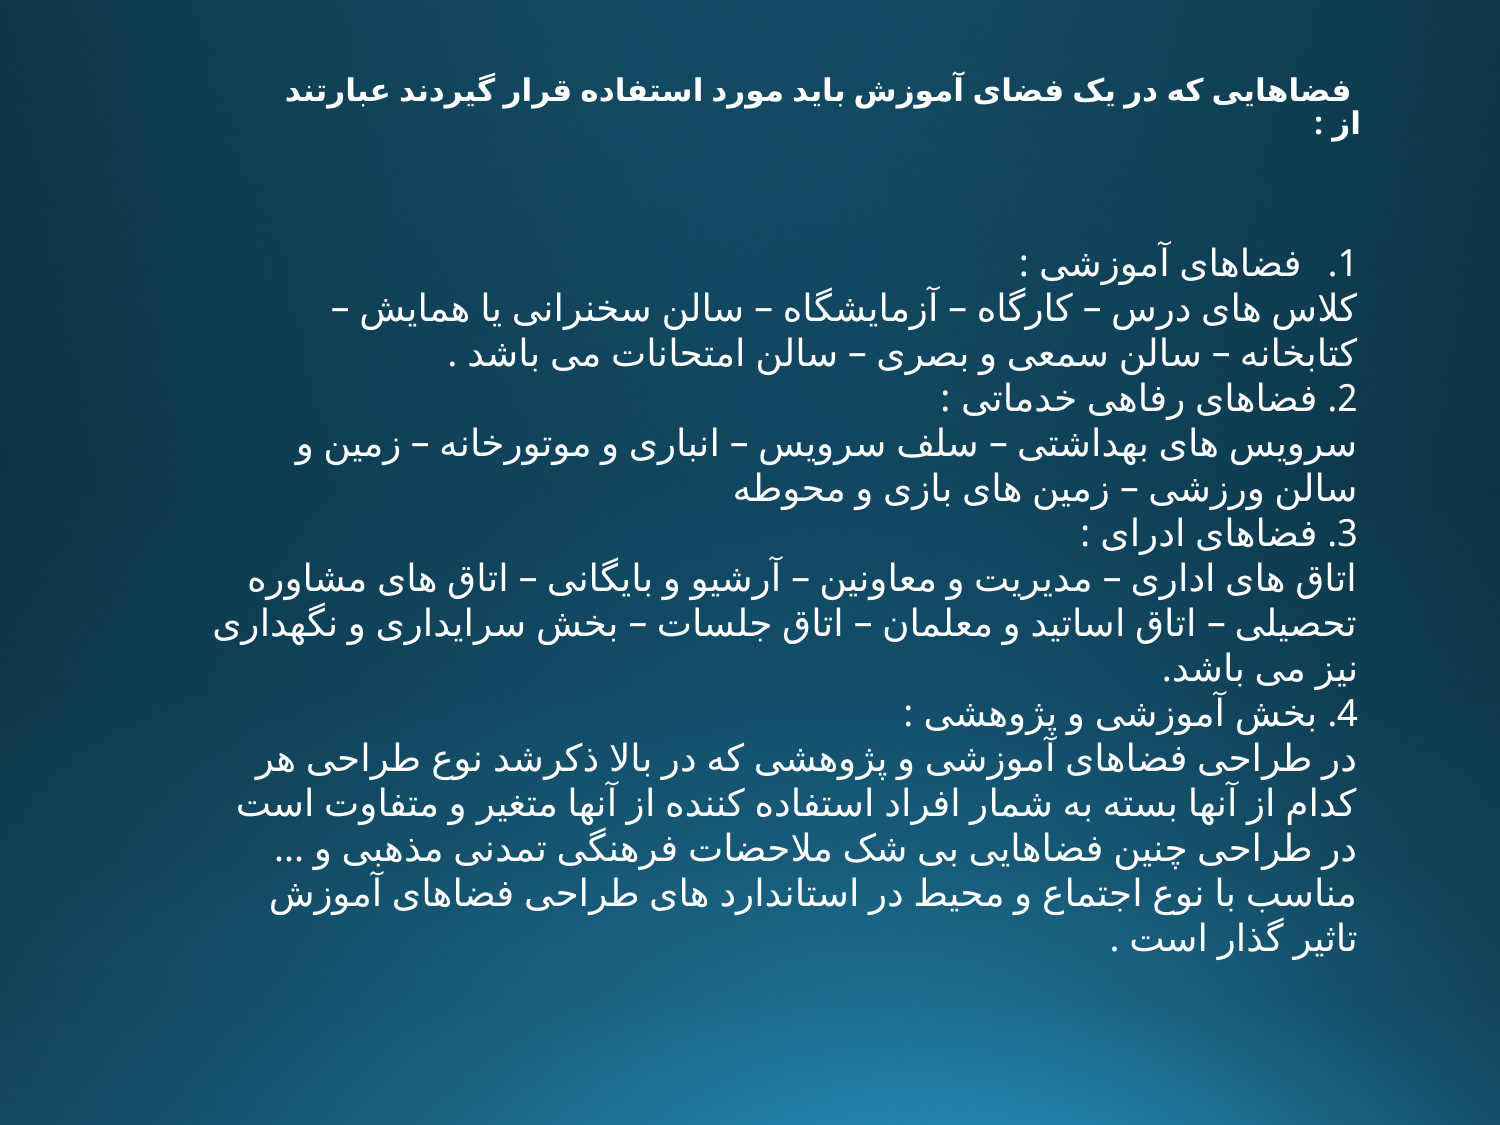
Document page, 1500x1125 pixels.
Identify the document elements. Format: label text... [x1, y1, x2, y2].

picture [0, 0, 1500, 1125]
text_box فضاهای آموزشی : کلاس های درس – کارگاه – آزمایشگاه – سالن سخنرانی یا همایش – کتابخانه – سالن سمعی و بصری – سالن امتحانات می باشد . 2. فضاهای رفاهی خدماتی : سرویس های بهداشتی – سلف سرویس – انباری و موتورخانه – زمین و سالن ورزشی – زمین های بازی و محوطه 3. فضاهای ادرای : اتاق های اداری – مدیریت و معاونین – آرشیو و بایگانی – اتاق های مشاوره تحصیلی – اتاق اساتید و معلمان – اتاق جلسات – بخش سرایداری و نگهداری نیز می باشد. 4. بخش آموزشی و پژوهشی : در طراحی فضاهای آموزشی و پژوهشی که در بالا ذکرشد نوع طراحی هر کدام از آنها بسته به شمار افراد استفاده کننده از آنها متغیر و متفاوت است در طراحی چنین فضاهایی بی شک ملاحضات فرهنگی تمدنی مذهبی و ... مناسب با نوع اجتماع و محیط در استاندارد های طراحی فضاهای آموزش تاثیر گذار است . [191, 231, 1373, 967]
title فضاهایی که در یک فضای آموزش باید مورد استفاده قرار گیردند عبارتند از : [265, 66, 1376, 150]
